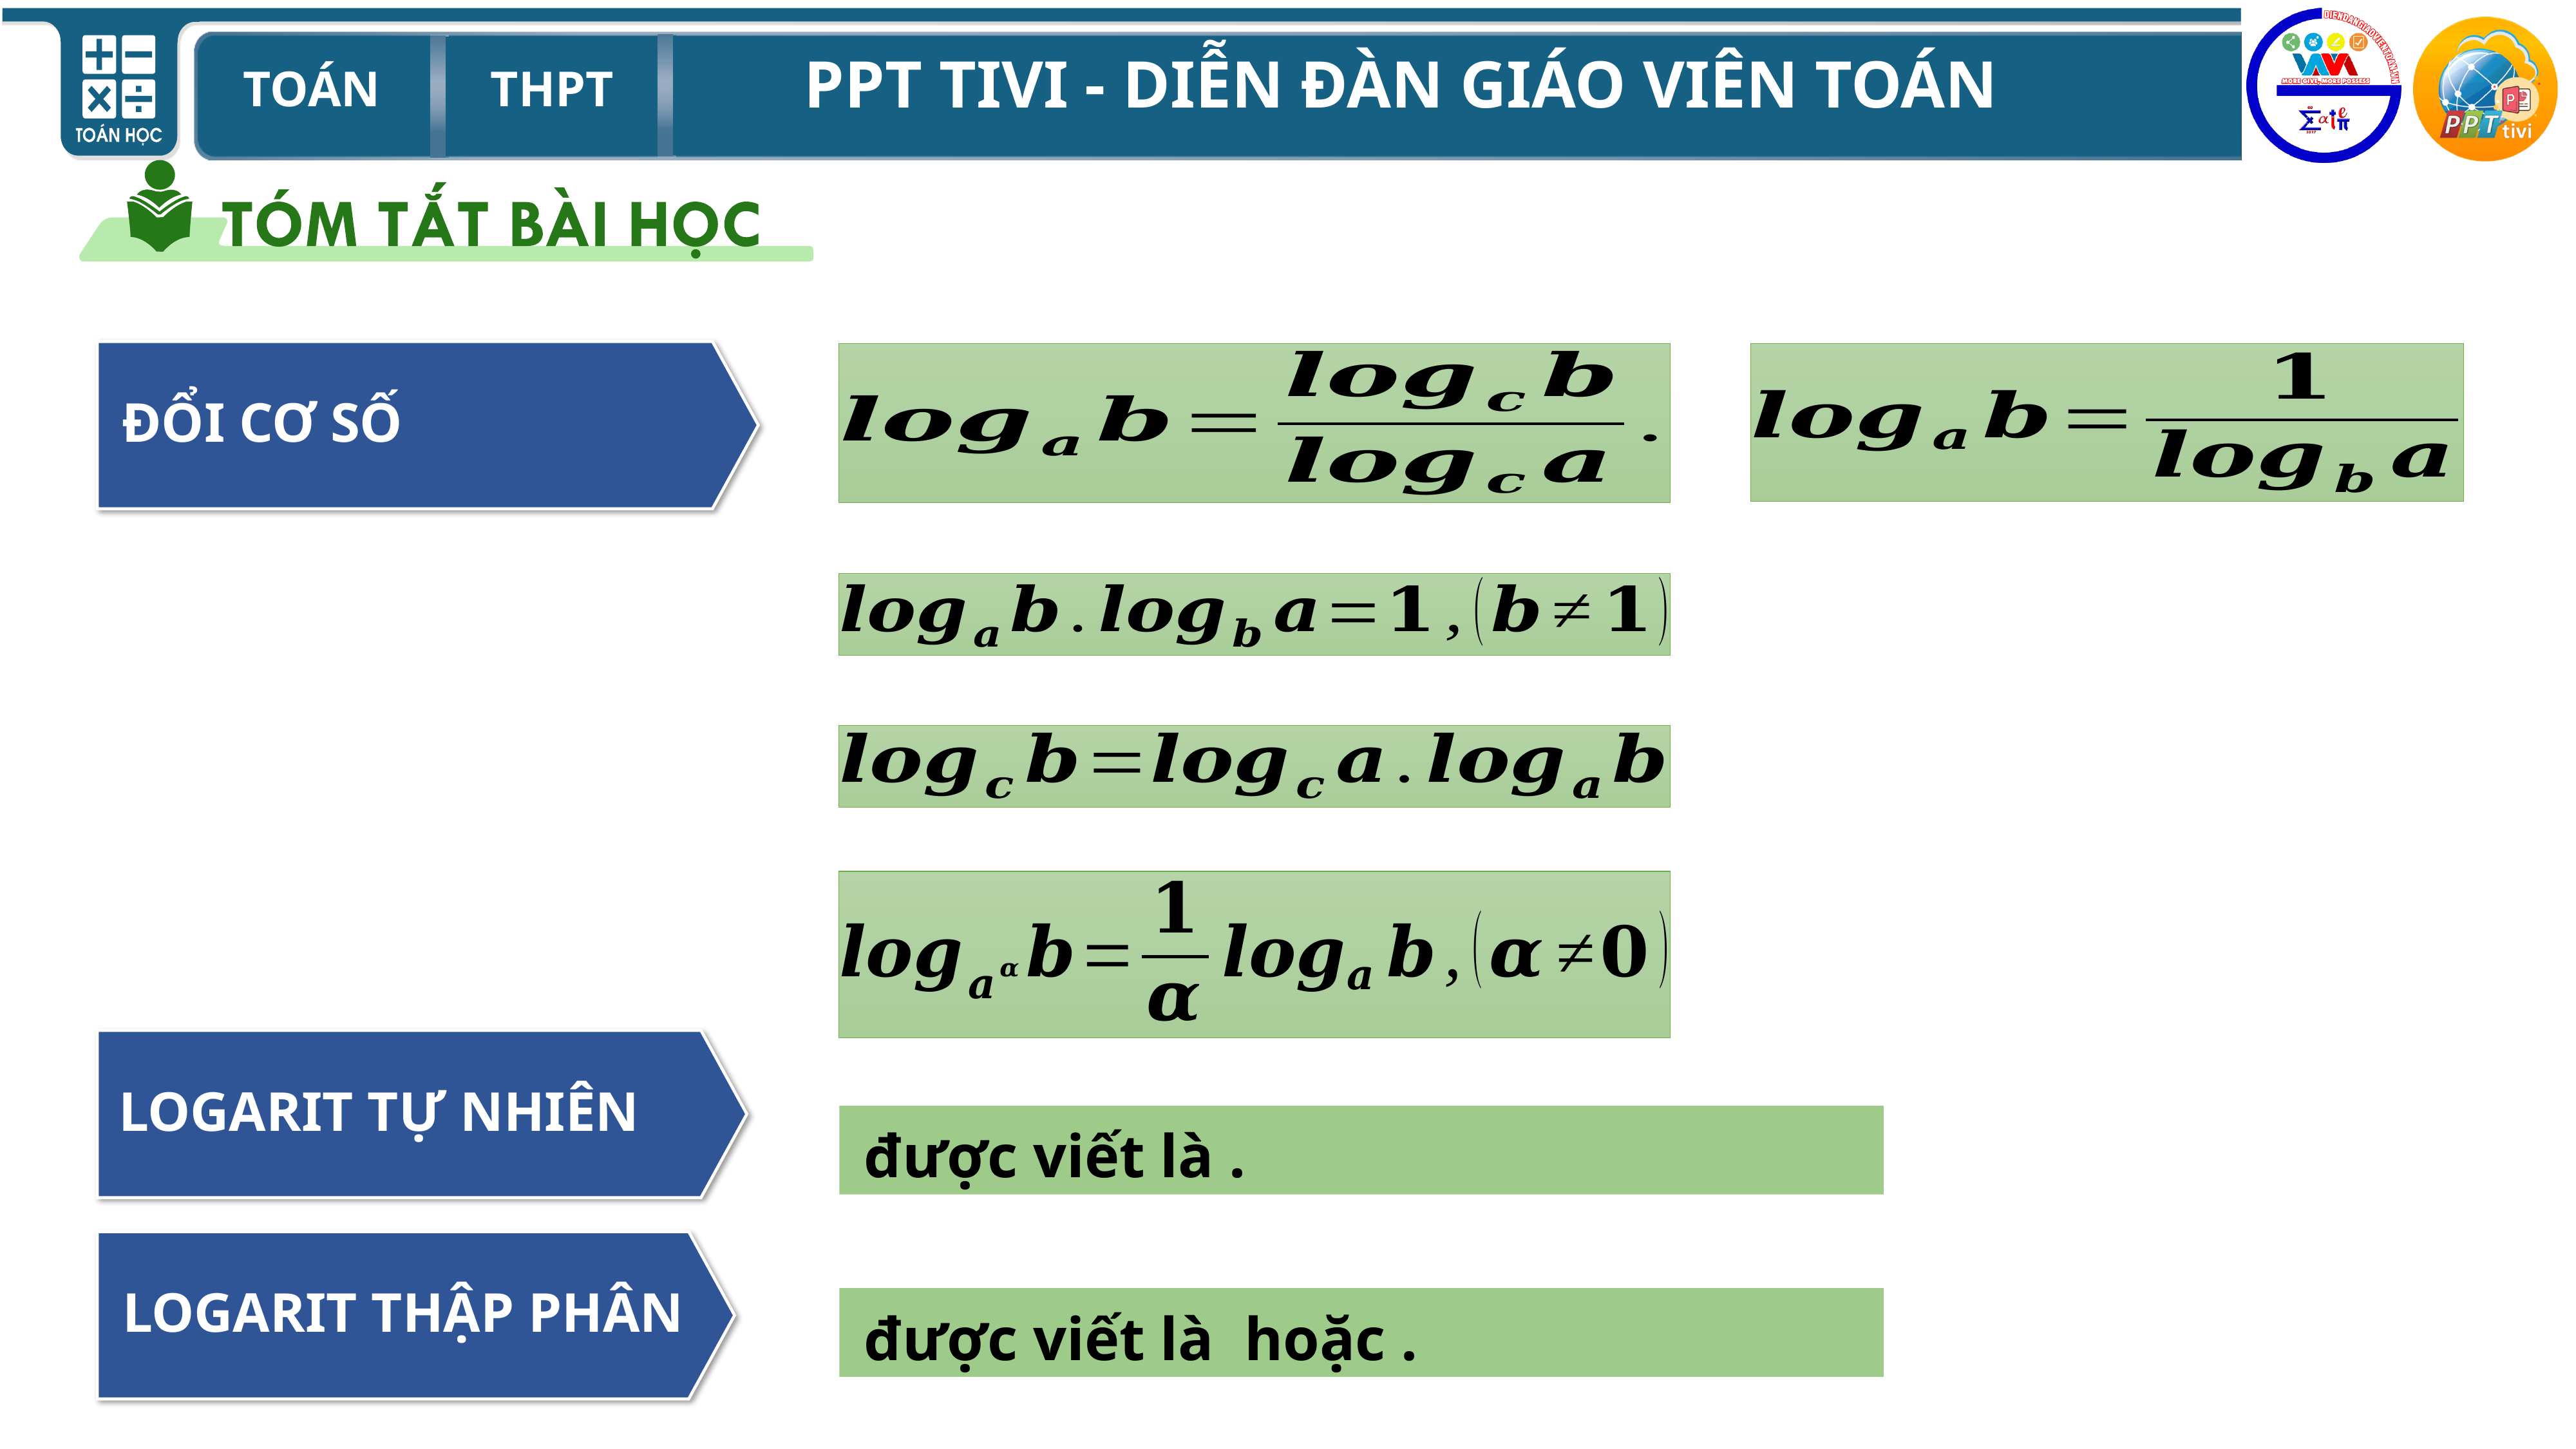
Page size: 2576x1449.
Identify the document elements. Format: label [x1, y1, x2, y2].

text_box [77, 160, 814, 262]
picture [2246, 8, 2401, 163]
text_box [97, 341, 759, 509]
picture [2, 22, 2242, 160]
picture [2412, 16, 2558, 162]
text_box [97, 1231, 735, 1399]
text_box [97, 1030, 747, 1198]
